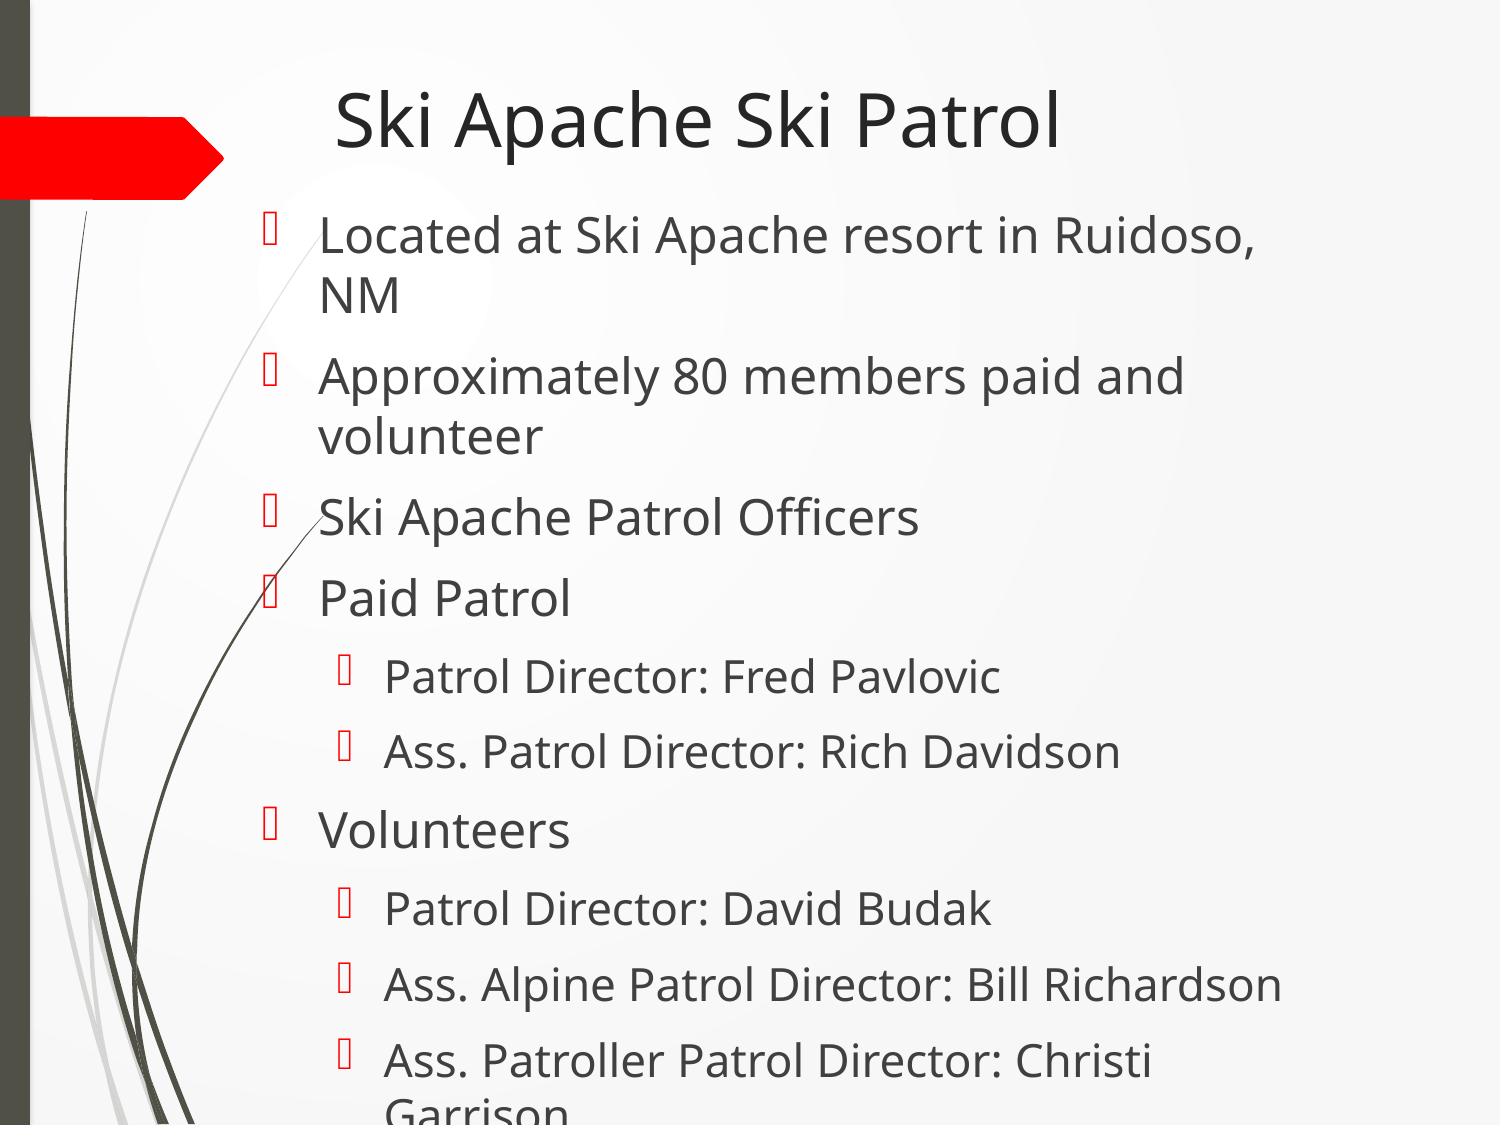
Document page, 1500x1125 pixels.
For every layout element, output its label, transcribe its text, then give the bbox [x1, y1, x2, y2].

title Ski Apache Ski Patrol [319, 64, 1400, 275]
list Located at Ski Apache resort in Ruidoso, NM Approximately 80 members paid and volunteer Ski Apache Patrol Officers Paid Patrol Patrol Director: Fred Pavlovic Ass. Patrol Director: Rich Davidson Volunteers Patrol Director: David Budak Ass. Alpine Patrol Director: Bill Richardson Ass. Patroller Patrol Director: Christi Garrison [246, 196, 1366, 1091]
